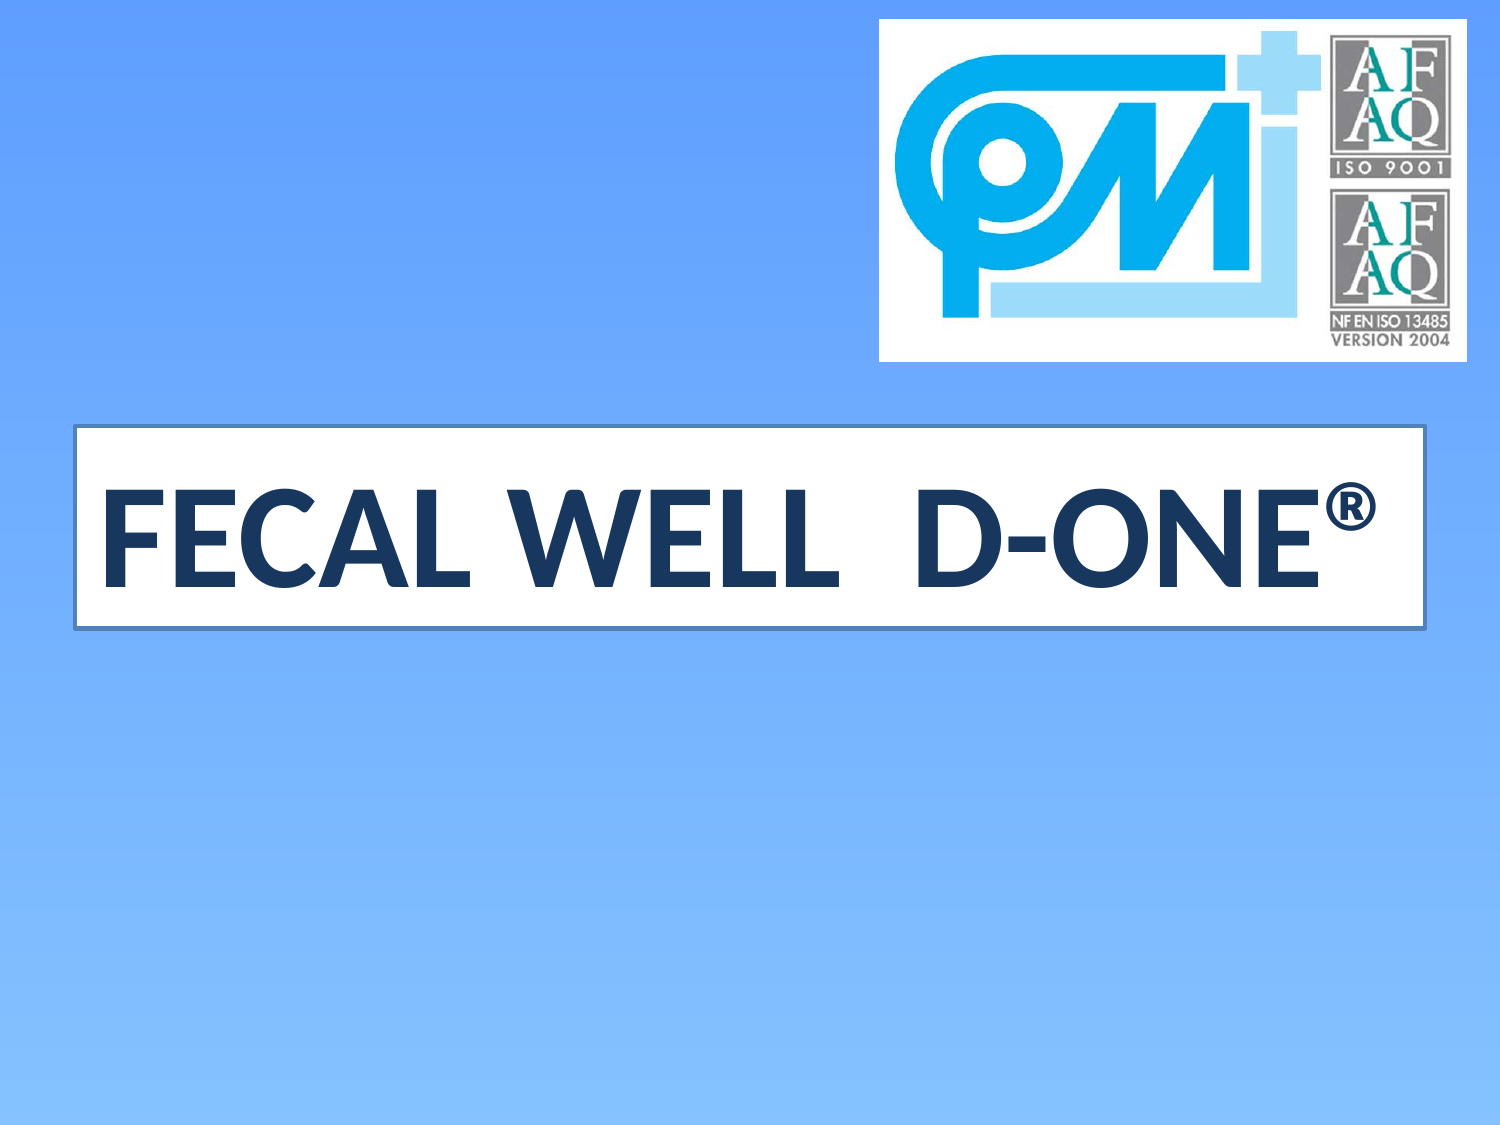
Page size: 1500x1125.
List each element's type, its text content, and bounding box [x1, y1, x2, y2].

title FECAL WELL D-ONE® [73, 424, 1427, 631]
picture [879, 18, 1467, 363]
